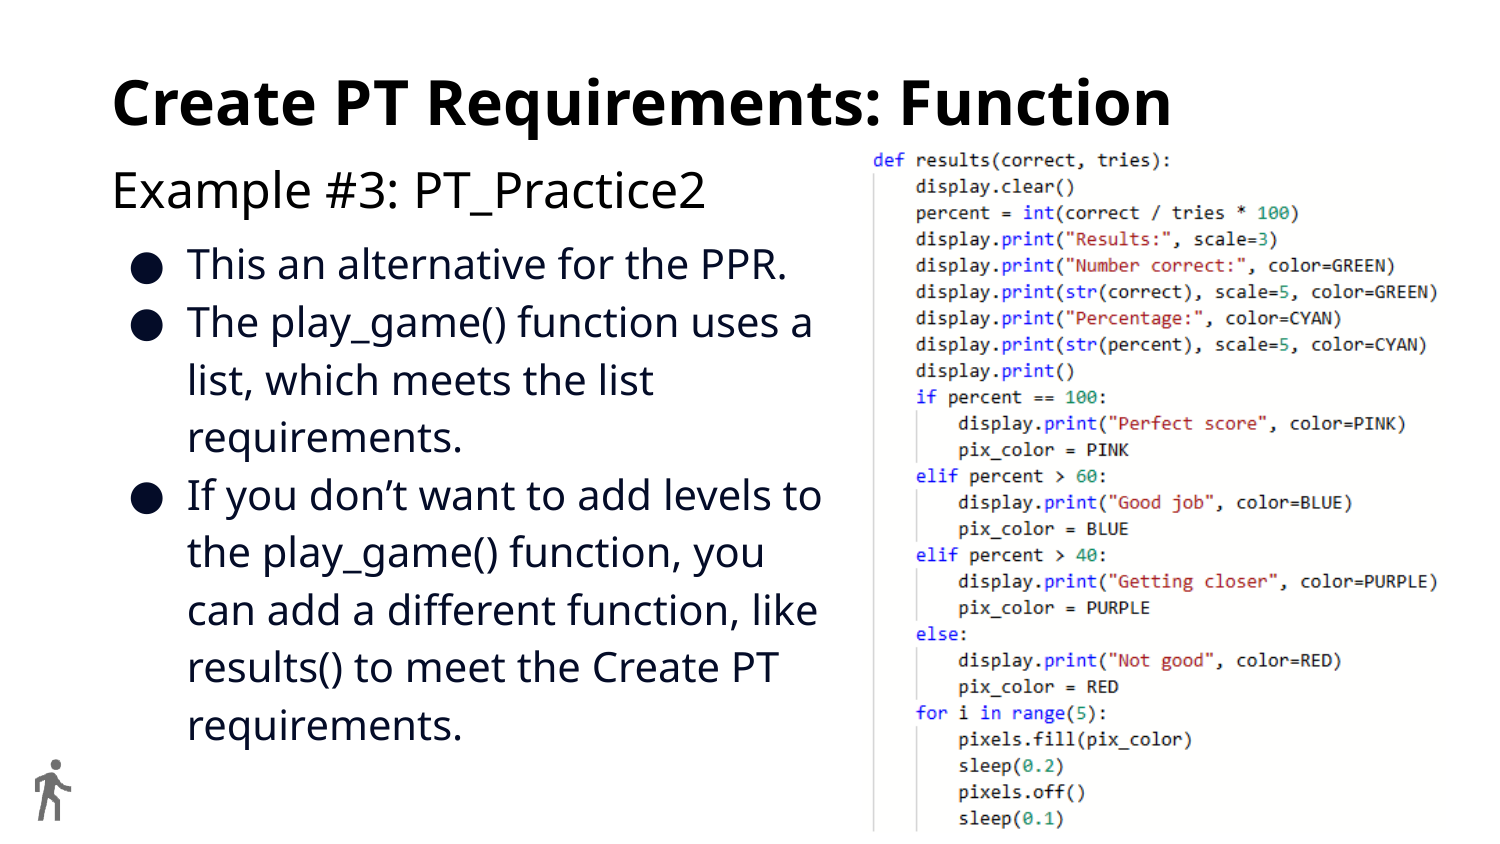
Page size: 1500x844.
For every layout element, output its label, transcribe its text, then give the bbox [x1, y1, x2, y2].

title Create PT Requirements: Function [96, 48, 1467, 151]
picture [861, 142, 1446, 834]
list Example #3: PT_Practice2 This an alternative for the PPR. The play_game() function uses a list, which meets the list requirements. If you don’t want to add levels to the play_game() function, you can add a different function, like results() to meet the Create PT requirements. [96, 143, 845, 765]
picture [19, 749, 80, 826]
